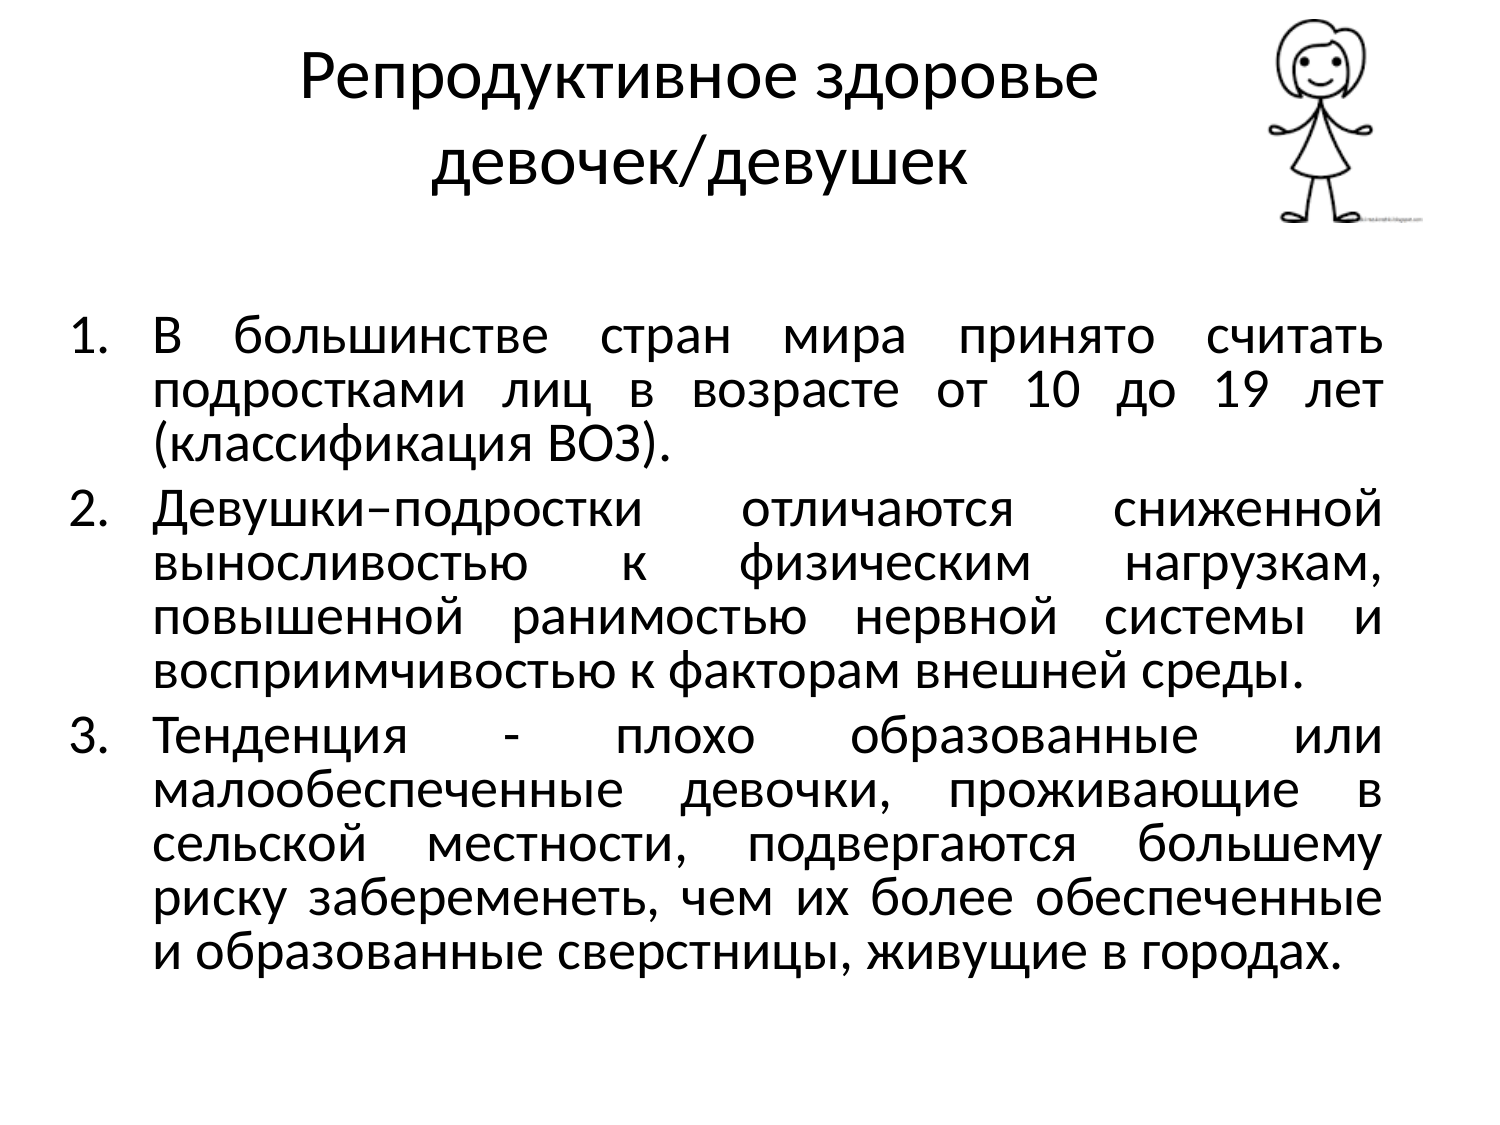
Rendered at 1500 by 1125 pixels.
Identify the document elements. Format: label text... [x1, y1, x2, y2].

title Репродуктивное здоровье девочек/девушек [25, 19, 1217, 207]
picture [1219, 18, 1424, 223]
list В большинстве стран мира принято считать подростками лиц в возрасте от 10 до 19 лет (классификация ВОЗ). Девушки–подростки отличаются сниженной выносливостью к физическим нагрузкам, повышенной ранимостью нервной системы и восприимчивостью к факторам внешней среды. Тенденция - плохо образованные или малообеспеченные девочки, проживающие в сельской местности, подвергаются большему риску забеременеть, чем их более обеспеченные и образованные сверстницы, живущие в городах. [53, 302, 1399, 1071]
